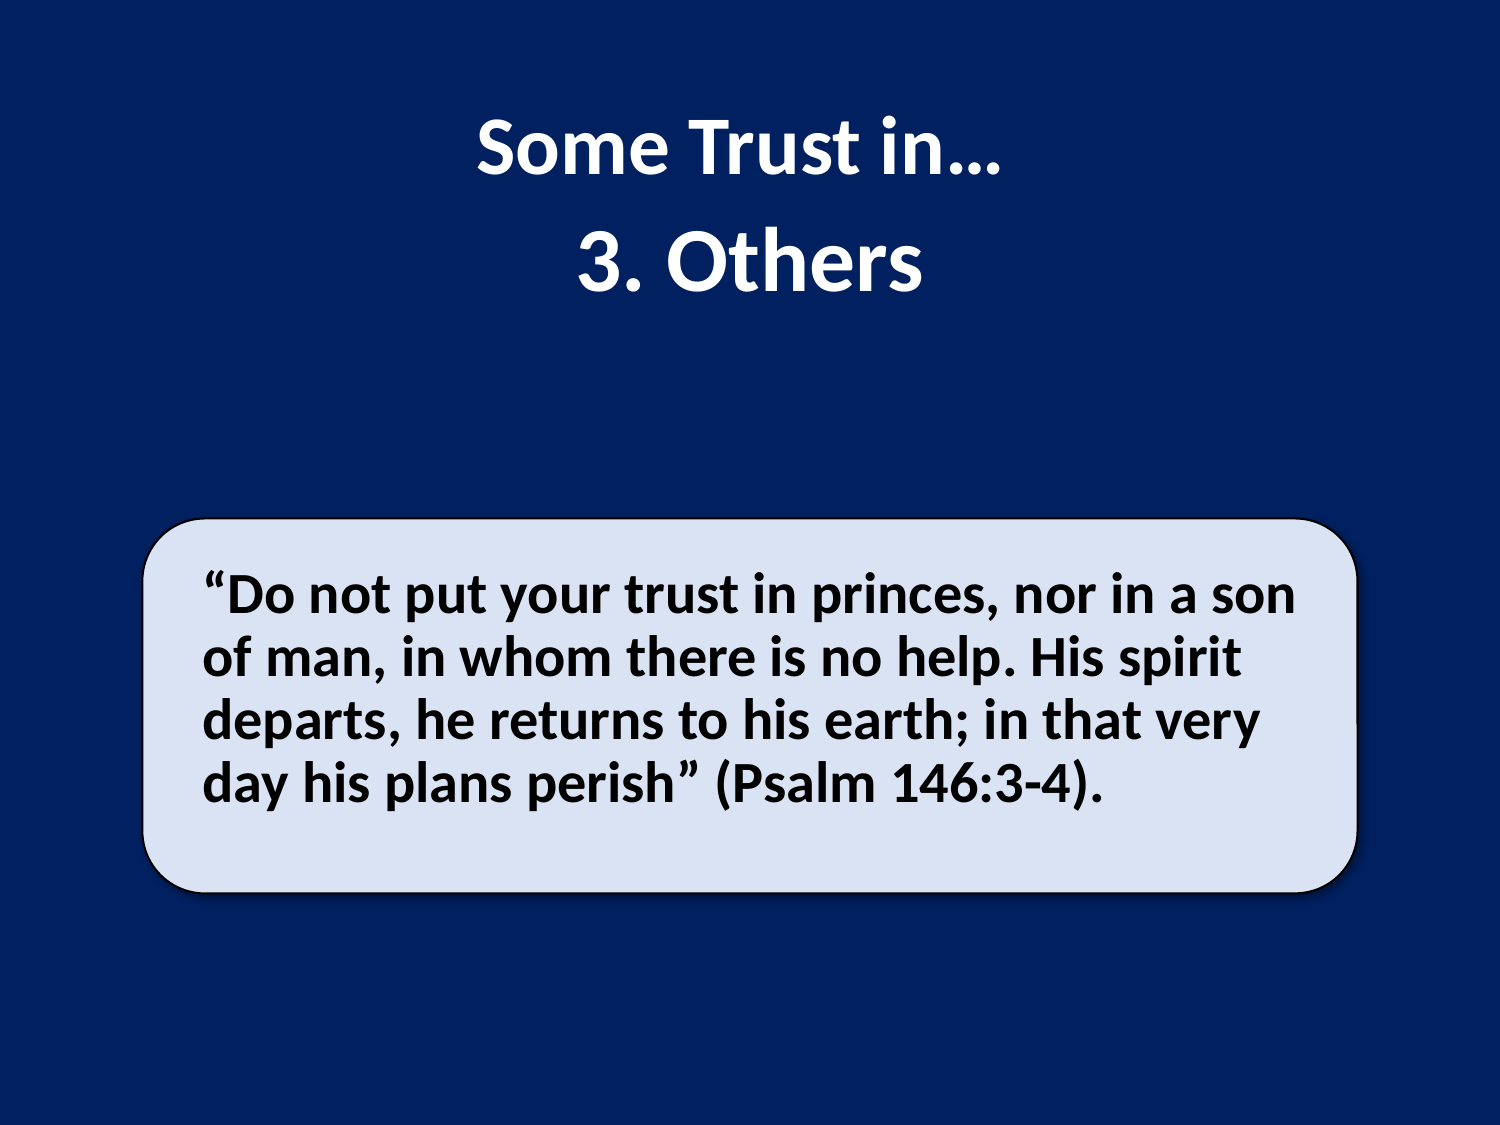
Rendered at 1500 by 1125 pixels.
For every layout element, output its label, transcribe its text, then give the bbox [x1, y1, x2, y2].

text_box “Do not put your trust in princes, nor in a son of man, in whom there is no help. His spirit departs, he returns to his earth; in that very day his plans perish” (Psalm 146:3-4). [187, 556, 1313, 863]
text_box [141, 517, 1359, 895]
title Some Trust in… 3. Others [103, 59, 1397, 355]
